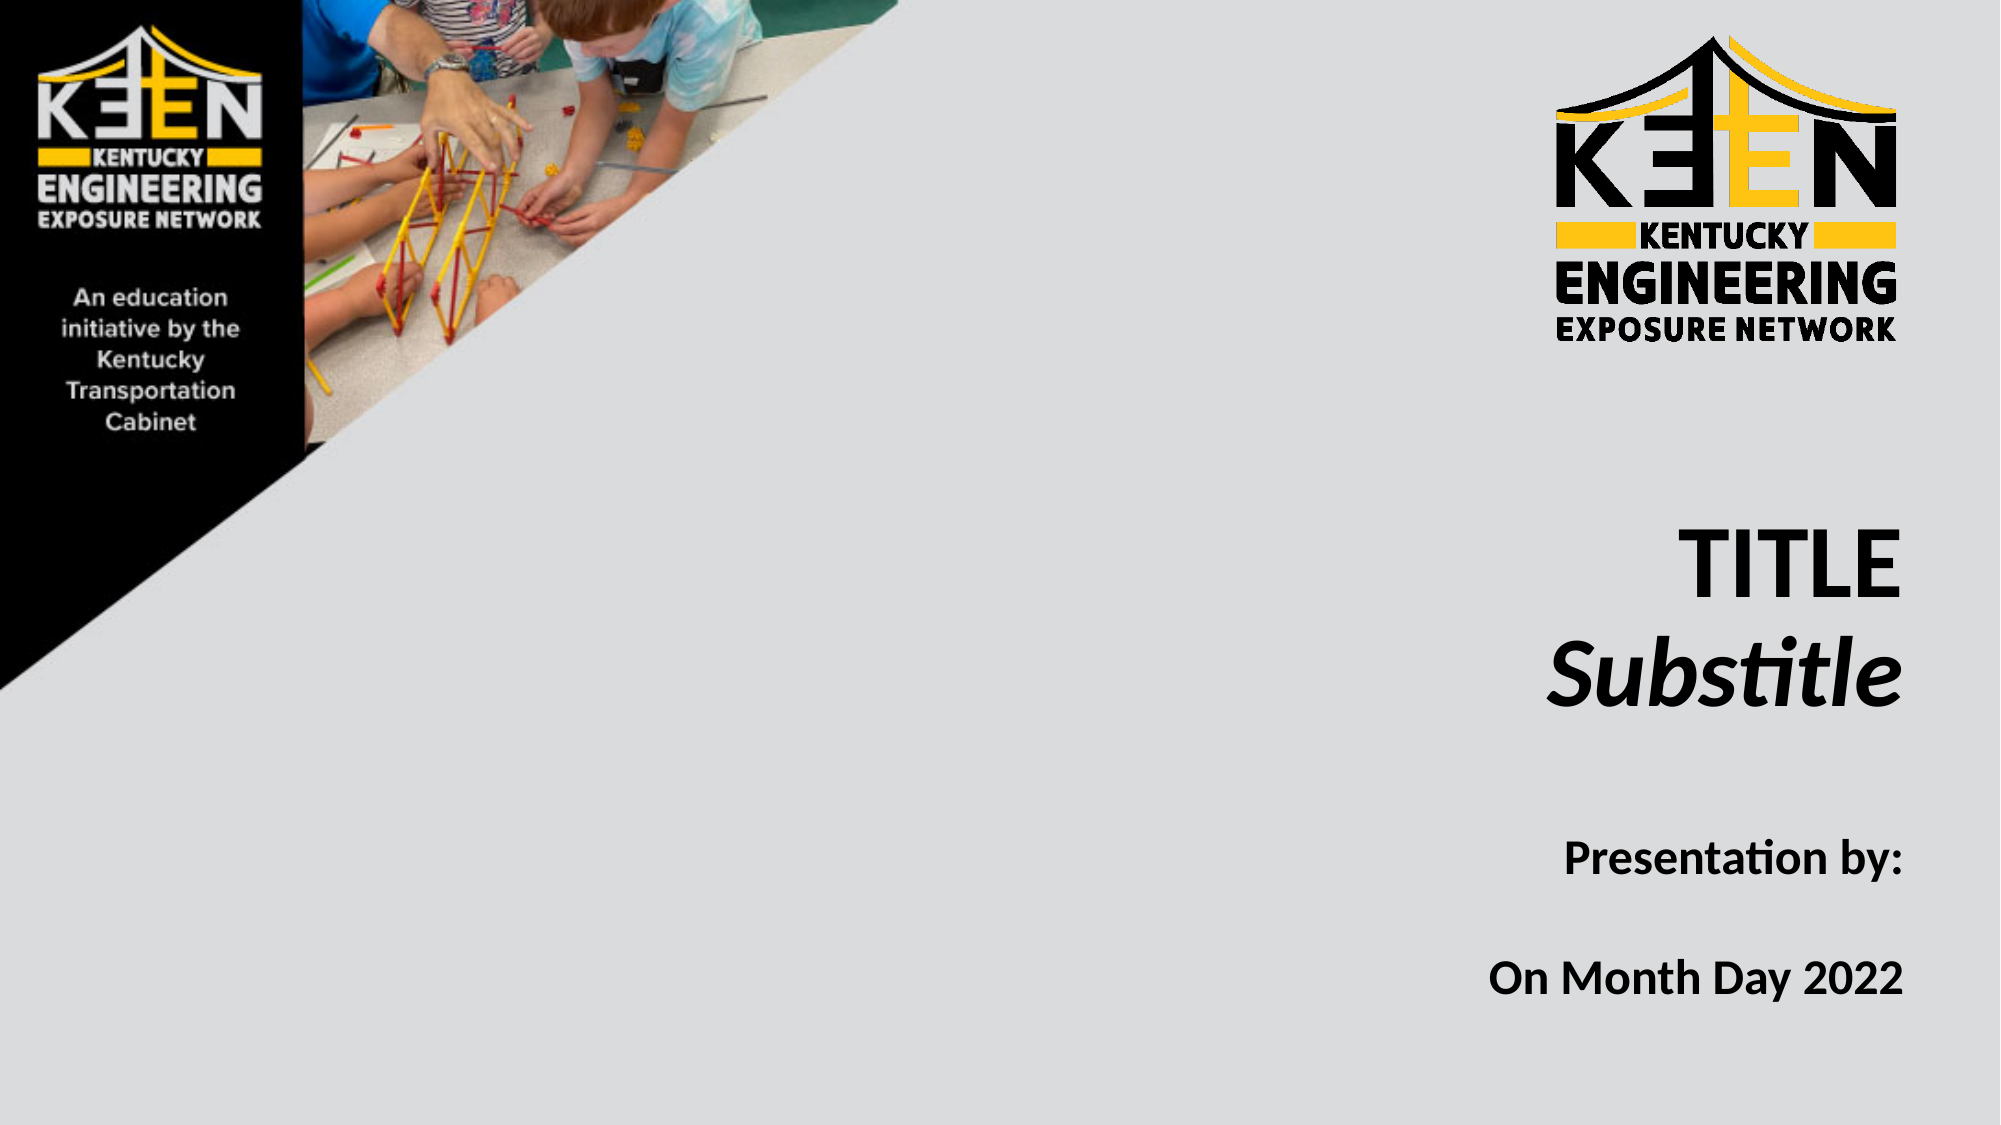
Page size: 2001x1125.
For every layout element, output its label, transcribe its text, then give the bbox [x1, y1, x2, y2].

title TITLE Substitle [738, 392, 1919, 1015]
picture [0, 0, 2001, 1125]
text_box Presentation by: On Month Day 2022 [908, 817, 1919, 1012]
